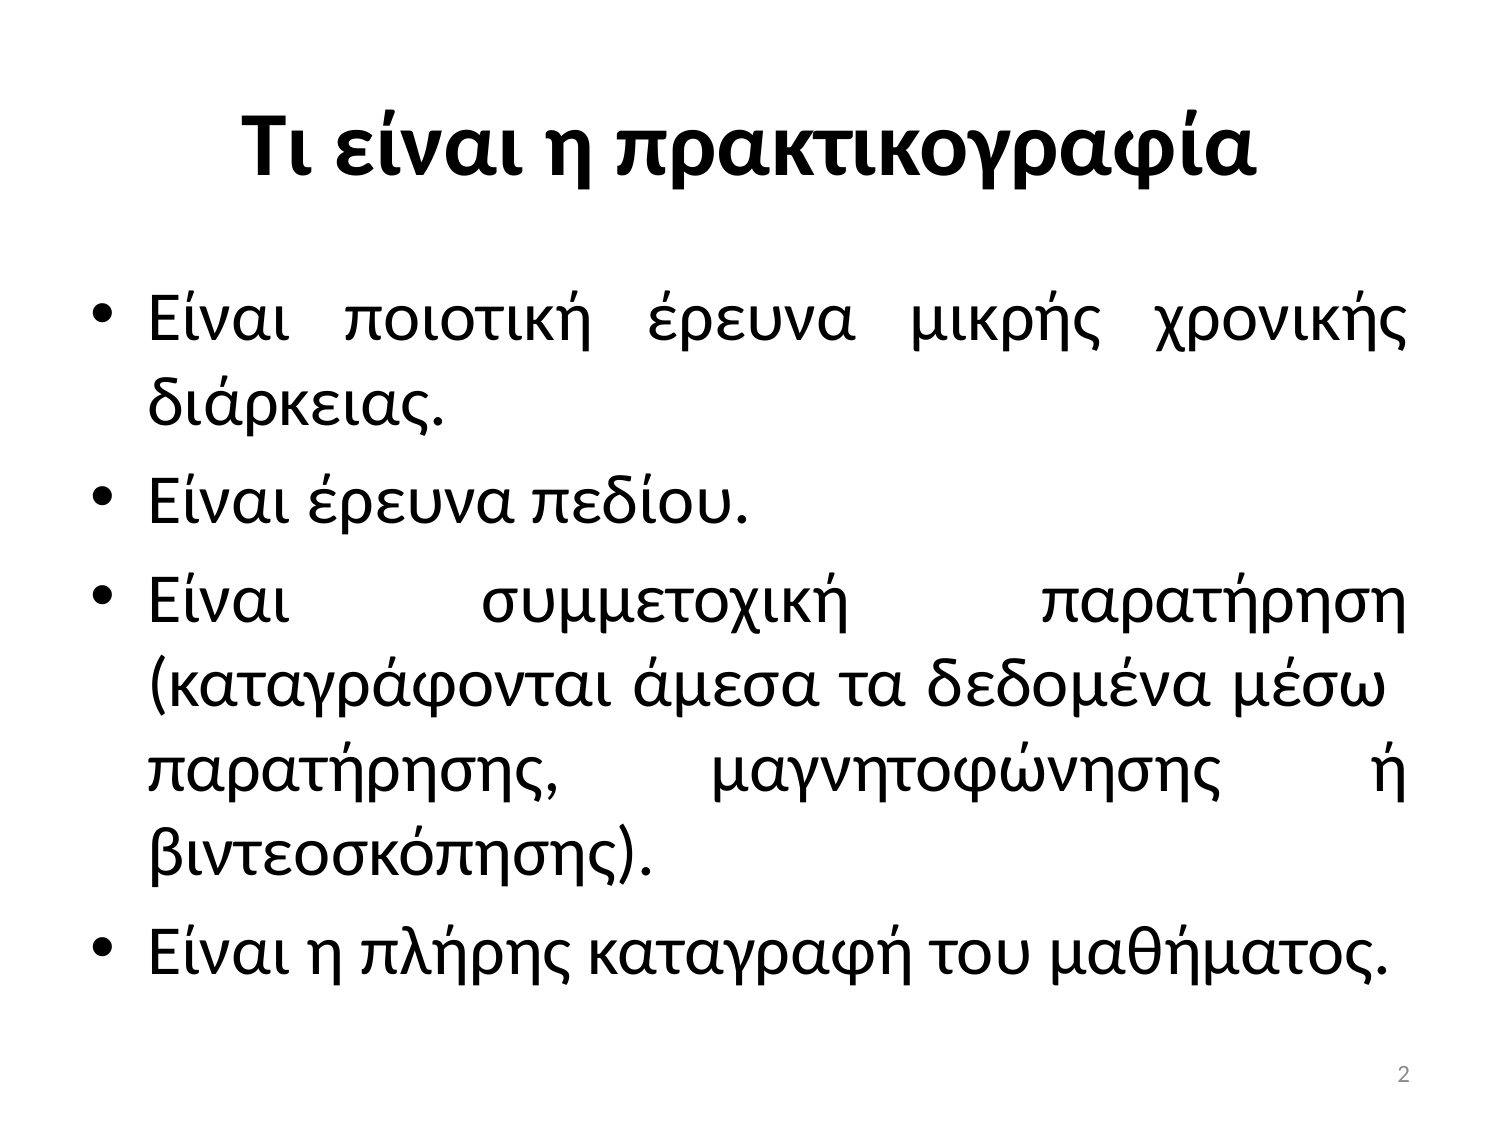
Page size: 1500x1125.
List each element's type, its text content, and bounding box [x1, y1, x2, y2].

title Τι είναι η πρακτικογραφία [75, 45, 1425, 233]
list Είναι ποιοτική έρευνα μικρής χρονικής διάρκειας. Είναι έρευνα πεδίου. Είναι συμμετοχική παρατήρηση (καταγράφονται άμεσα τα δεδομένα μέσω παρατήρησης, μαγνητοφώνησης ή βιντεοσκόπησης). Είναι η πλήρης καταγραφή του μαθήματος. [75, 262, 1425, 1005]
slide_number 2 [1074, 1042, 1425, 1103]
